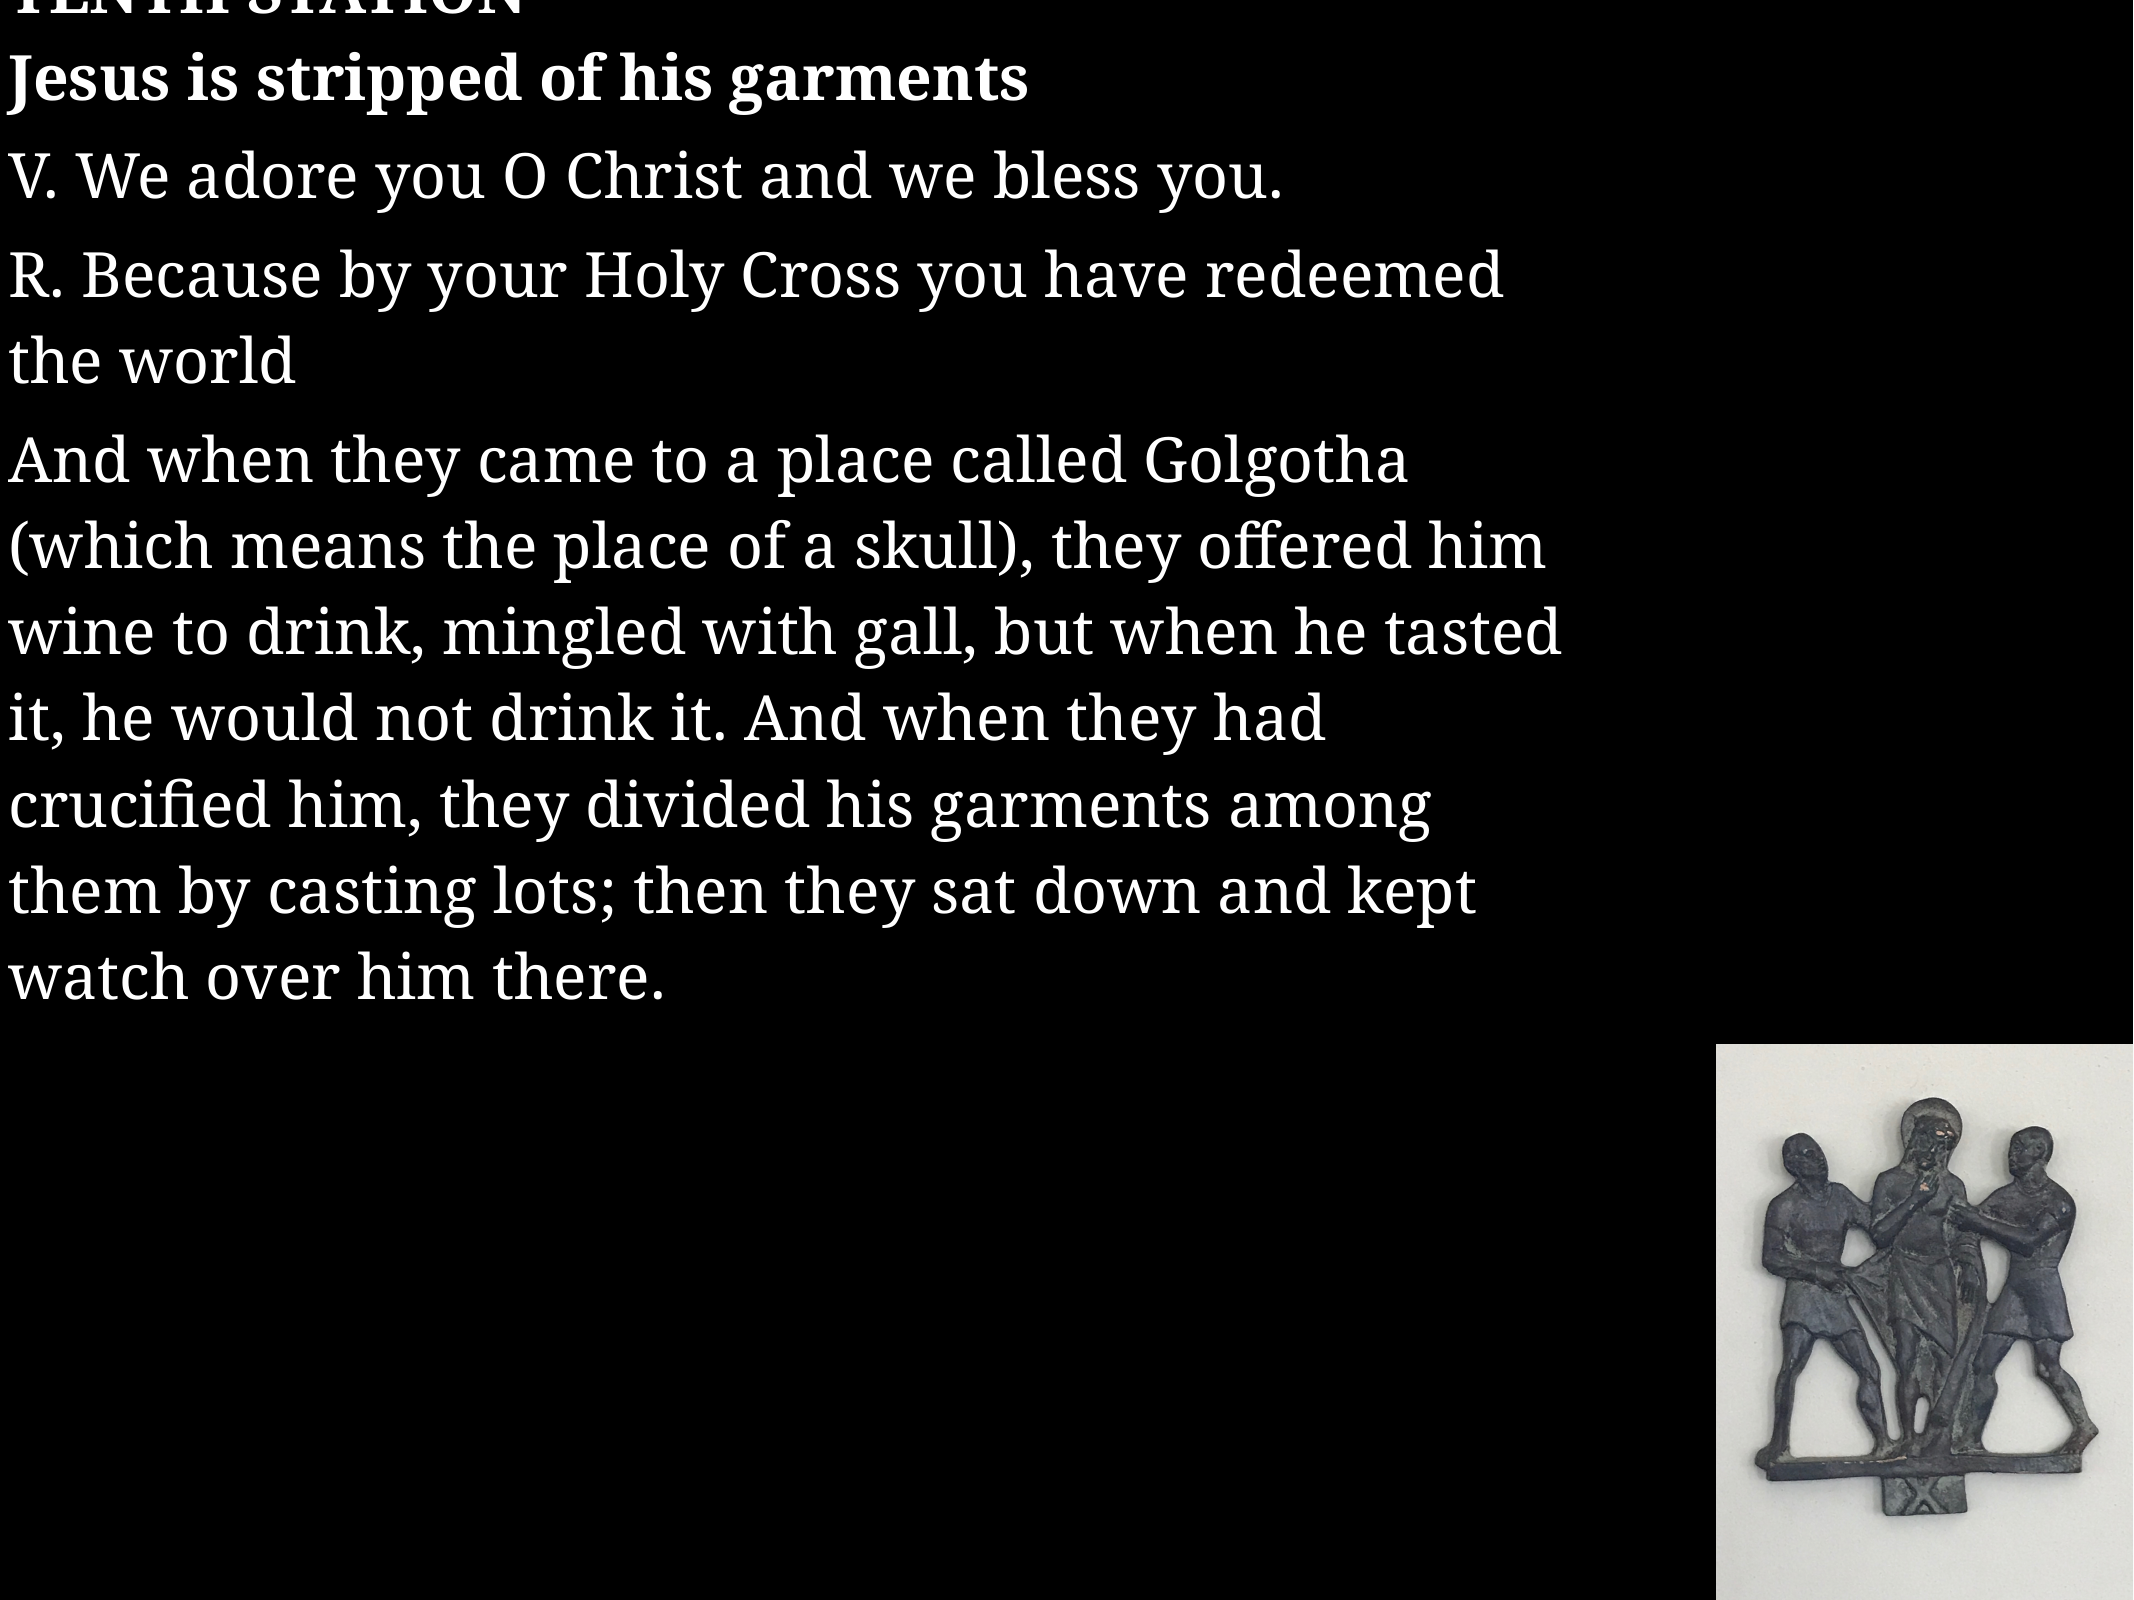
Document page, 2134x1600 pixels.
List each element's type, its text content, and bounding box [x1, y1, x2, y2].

picture [1716, 1044, 2134, 1600]
text_box TENTH STATION Jesus is stripped of his garments V. We adore you O Christ and we bless you. R. Because by your Holy Cross you have redeemed the world And when they came to a place called Golgotha (which means the place of a skull), they offered him wine to drink, mingled with gall, but when he tasted it, he would not drink it. And when they had crucified him, they divided his garments among them by casting lots; then they sat down and kept watch over him there. [0, 0, 1667, 1021]
